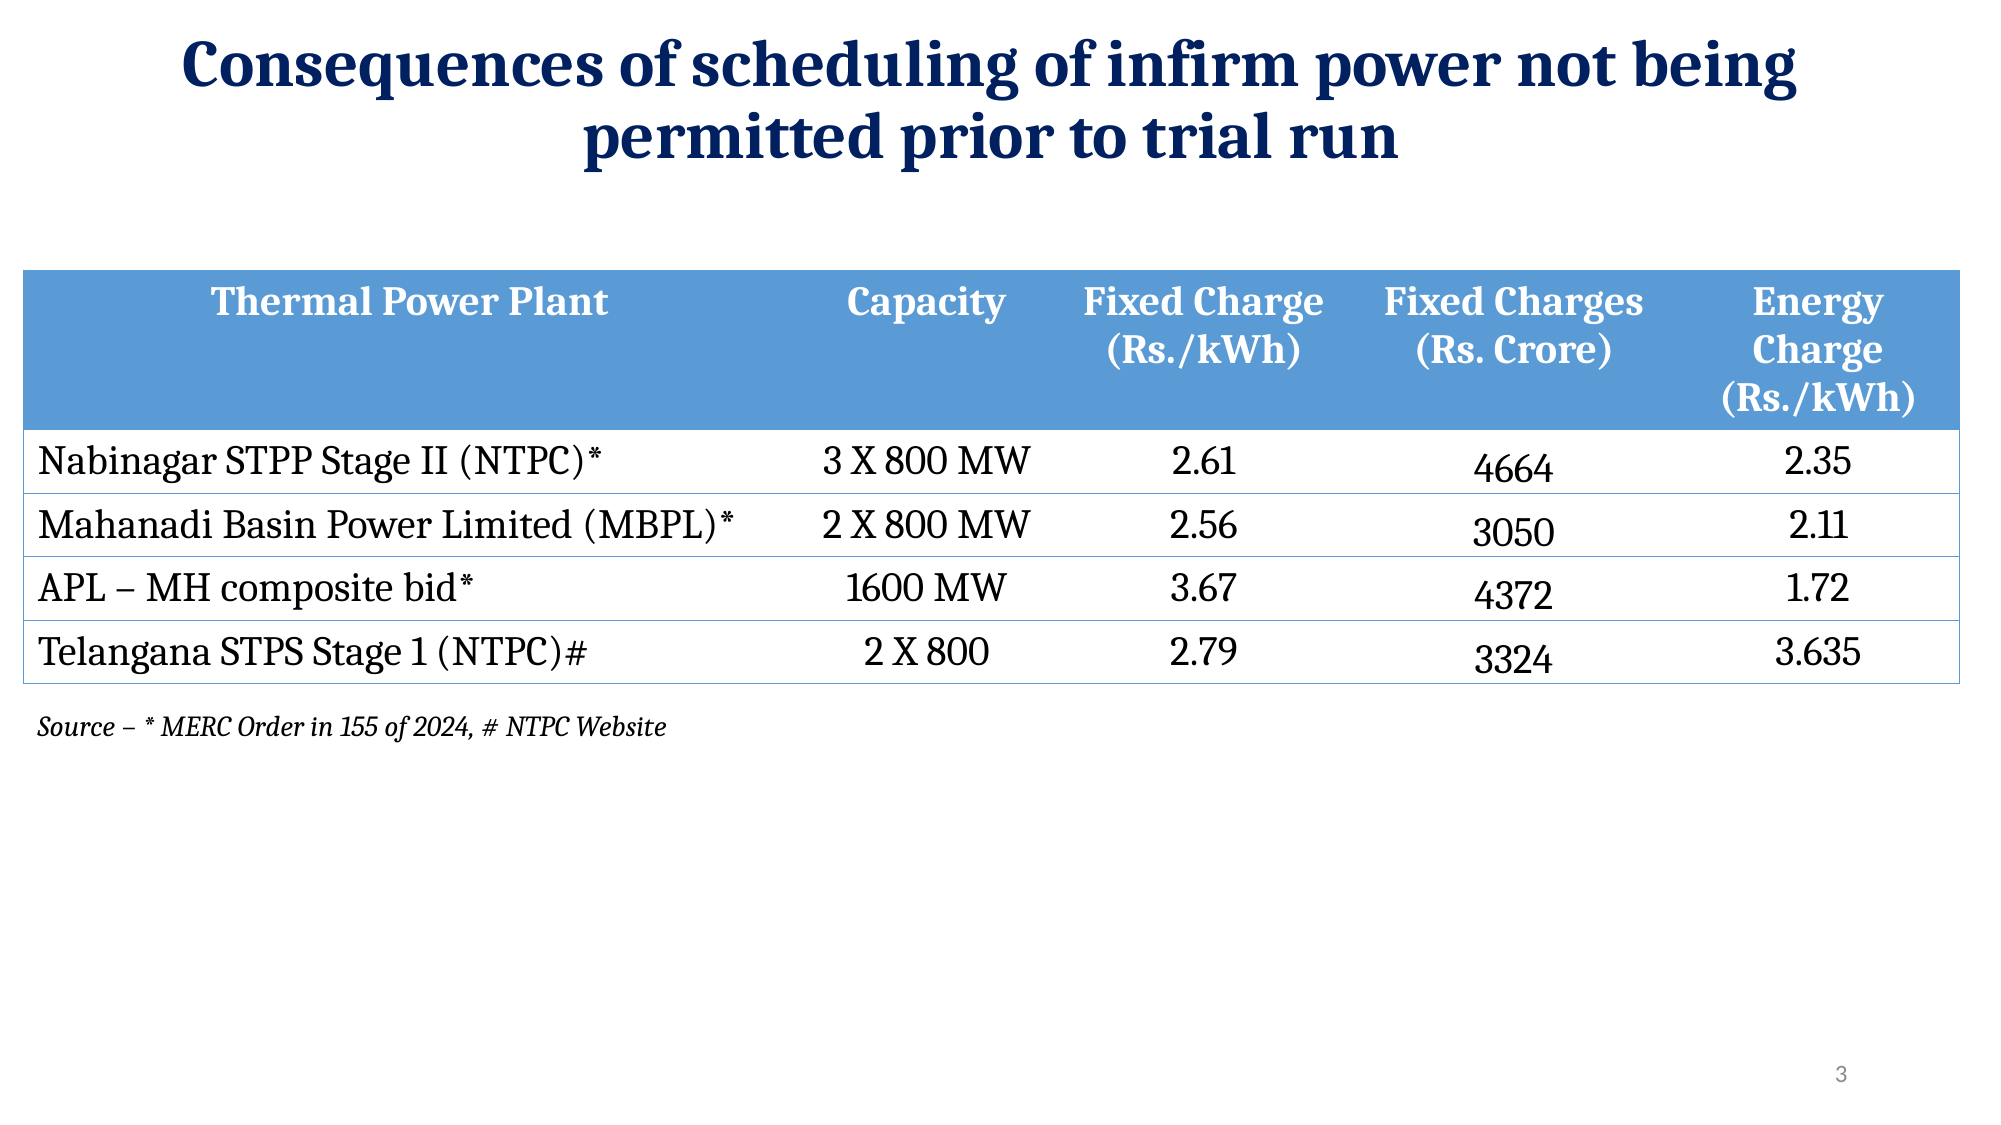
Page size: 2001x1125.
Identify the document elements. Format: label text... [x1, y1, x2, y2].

table_cell 4372 [1351, 557, 1677, 620]
table_cell 1600 MW [797, 557, 1057, 620]
table_cell Nabinagar STPP Stage II (NTPC)* [24, 430, 797, 493]
table_header Energy Charge (Rs./kWh) [1677, 271, 1959, 429]
table_cell 2.56 [1057, 494, 1351, 556]
table_cell 2.11 [1677, 494, 1959, 556]
table_cell Telangana STPS Stage 1 (NTPC)# [24, 621, 797, 683]
table_cell APL – MH composite bid* [24, 557, 797, 620]
table_cell 3050 [1351, 494, 1677, 556]
table_cell 1.72 [1677, 557, 1959, 620]
table_cell 2.79 [1057, 621, 1351, 683]
table_cell 2.35 [1677, 430, 1959, 493]
text_box Source – * MERC Order in 155 of 2024, # NTPC Website [22, 707, 1613, 744]
table_cell 2.61 [1057, 430, 1351, 493]
table_header Capacity [797, 271, 1057, 429]
table_cell 3.635 [1677, 621, 1959, 683]
table_header Thermal Power Plant [24, 271, 797, 429]
table_cell 2 X 800 MW [797, 494, 1057, 556]
slide_number 3 [1412, 1042, 1863, 1103]
table_cell 3.67 [1057, 557, 1351, 620]
title Consequences of scheduling of infirm power not being permitted prior to trial run [14, 0, 1969, 211]
table_cell 2 X 800 [797, 621, 1057, 683]
table_cell 4664 [1351, 430, 1677, 493]
table_cell Mahanadi Basin Power Limited (MBPL)* [24, 494, 797, 556]
table_header Fixed Charges (Rs. Crore) [1351, 271, 1677, 429]
table_cell 3324 [1351, 621, 1677, 683]
table_cell 3 X 800 MW [797, 430, 1057, 493]
table_header Fixed Charge (Rs./kWh) [1057, 271, 1351, 429]
